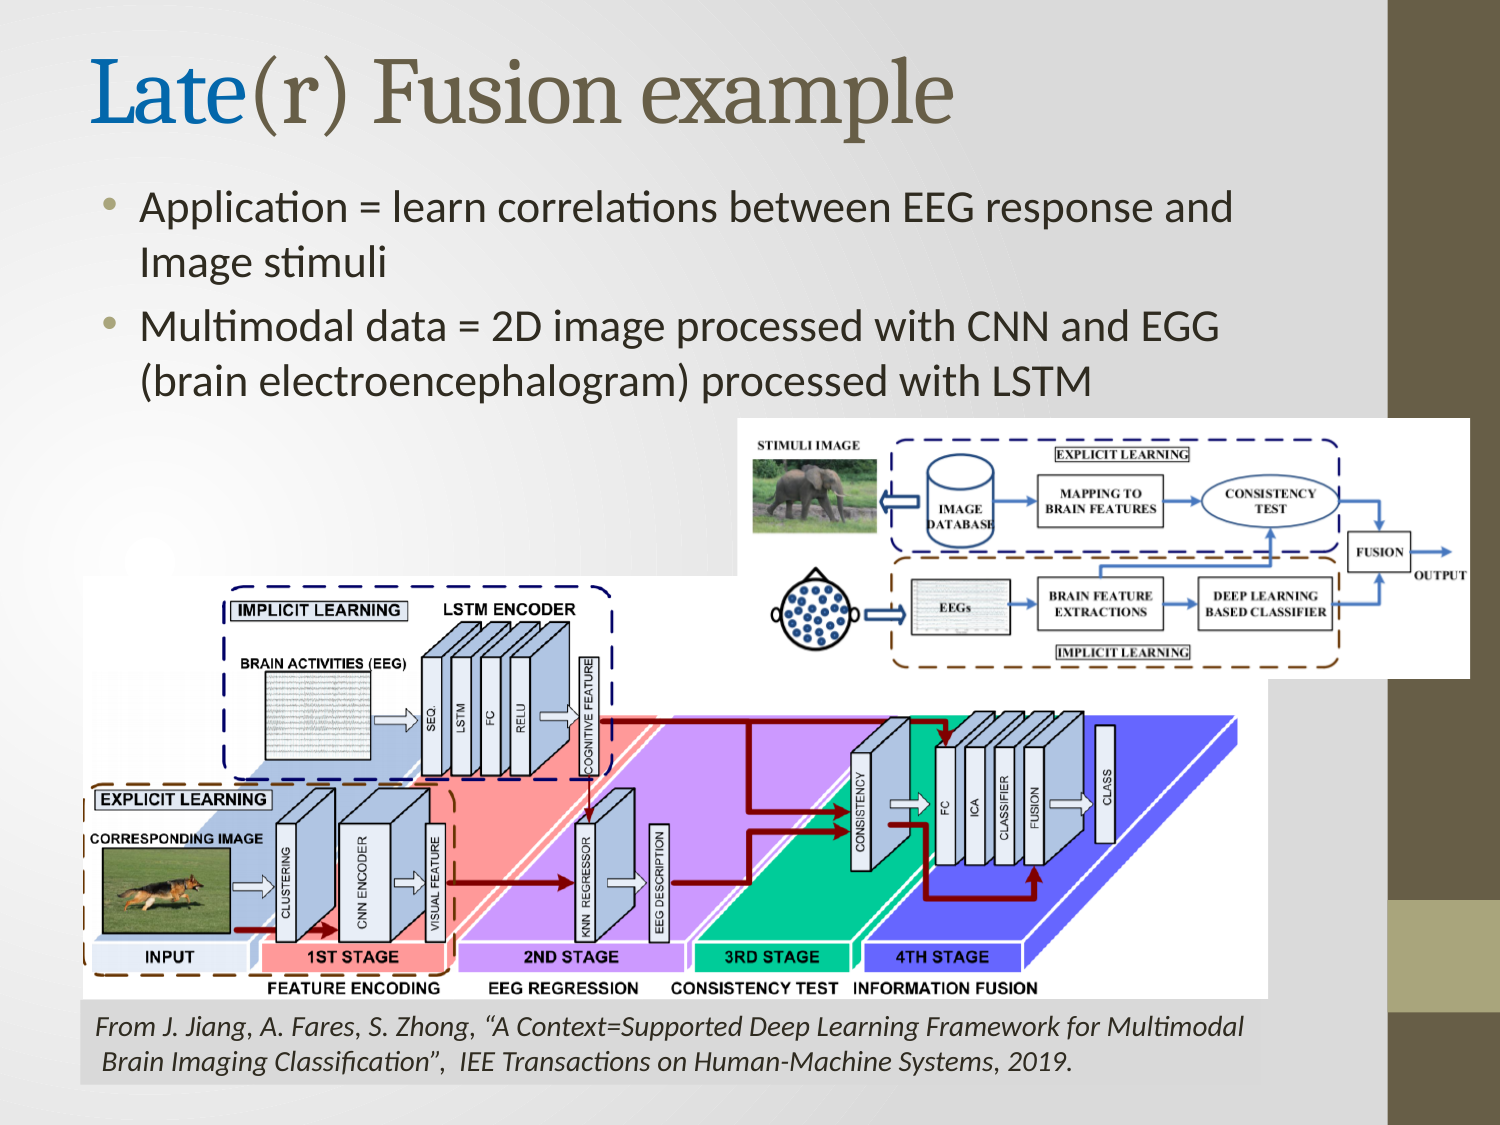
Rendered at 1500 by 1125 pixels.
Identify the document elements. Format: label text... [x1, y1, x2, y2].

list Application = learn correlations between EEG response and Image stimuli Multimodal data = 2D image processed with CNN and EGG (brain electroencephalogram) processed with LSTM [67, 168, 1318, 957]
title Late(r) Fusion example [73, 0, 1324, 180]
text_box From J. Jiang, A. Fares, S. Zhong, “A Context=Supported Deep Learning Framework for Multimodal Brain Imaging Classification”, IEE Transactions on Human-Machine Systems, 2019. [80, 999, 1261, 1085]
picture [82, 417, 1471, 999]
